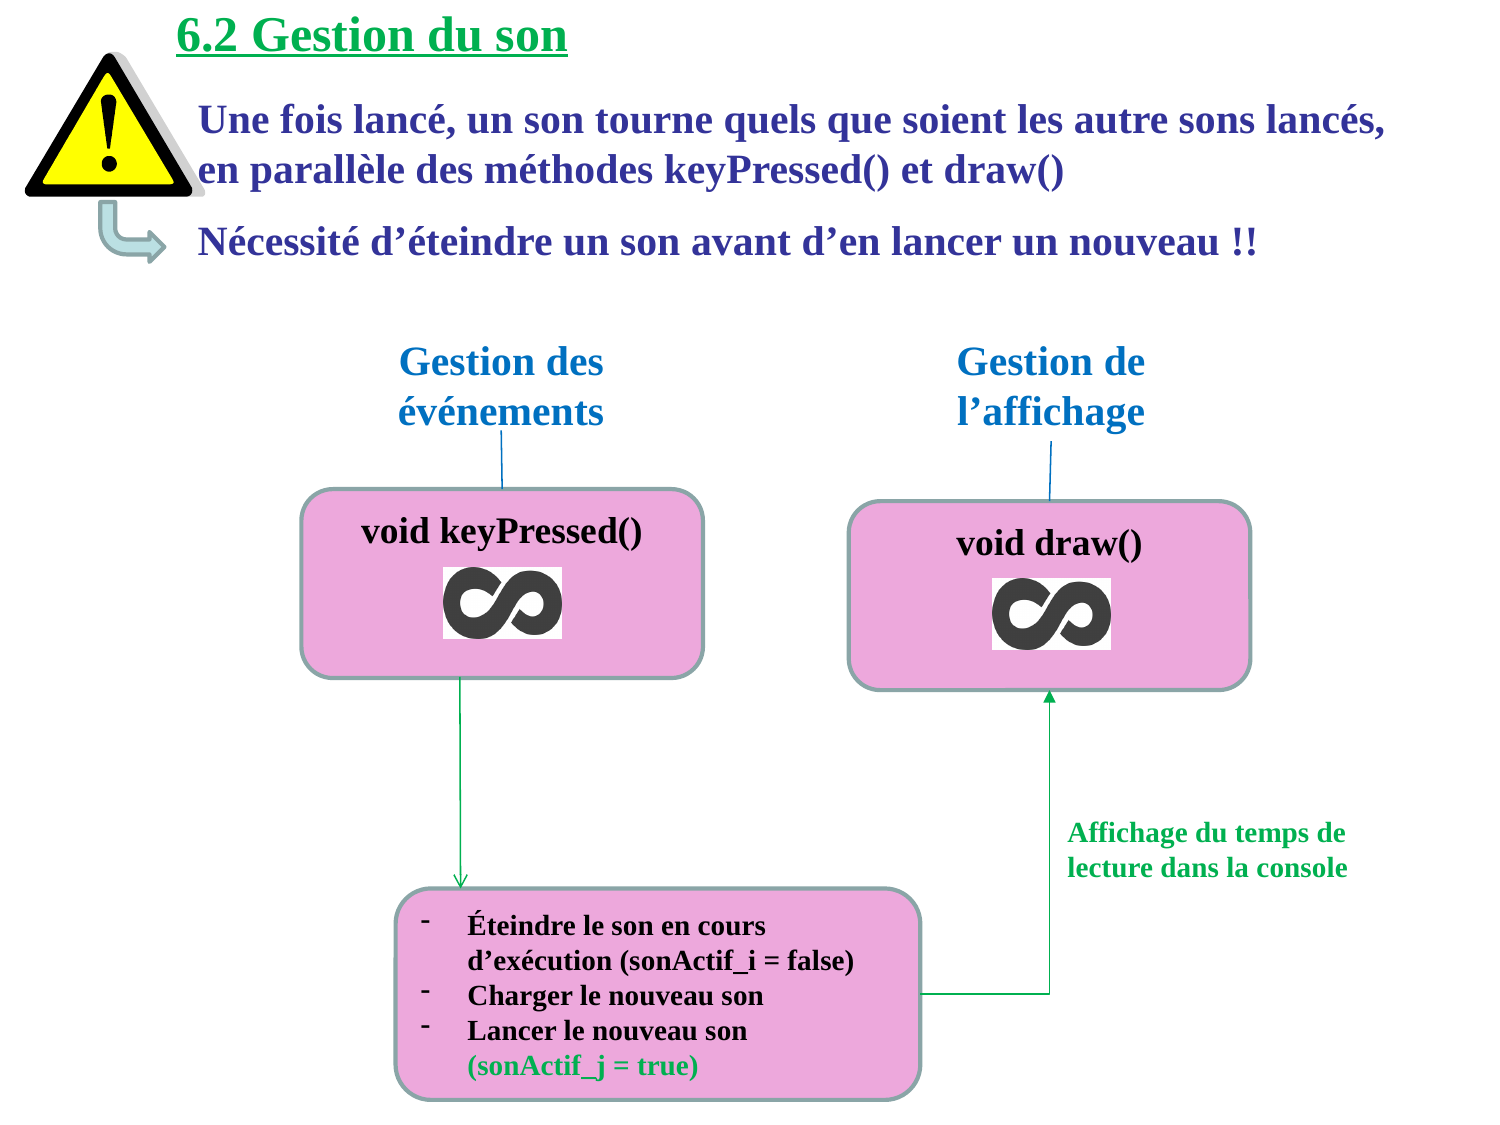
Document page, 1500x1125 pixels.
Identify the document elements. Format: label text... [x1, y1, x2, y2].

picture [991, 577, 1111, 650]
text_box Nécessité d’éteindre un son avant d’en lancer un nouveau !! [183, 206, 1447, 272]
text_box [919, 689, 1050, 995]
picture [23, 51, 207, 199]
text_box Gestion des événements [312, 326, 691, 441]
text_box void draw() [846, 499, 1253, 693]
text_box Affichage du temps de lecture dans la console [1054, 805, 1403, 891]
text_box void keyPressed() [299, 486, 706, 681]
text_box 6.2 Gestion du son [161, 0, 1084, 69]
text_box Gestion de l’affichage [862, 326, 1241, 441]
text_box Éteindre le son en cours d’exécution (sonActif_i = false) Charger le nouveau son Lancer le nouveau son (sonActif_j = true) [393, 886, 923, 1102]
picture [442, 567, 562, 639]
text_box Une fois lancé, un son tourne quels que soient les autre sons lancés, en parallèle des méthodes keyPressed() et draw() [210, 84, 1447, 200]
text_box [98, 207, 167, 264]
